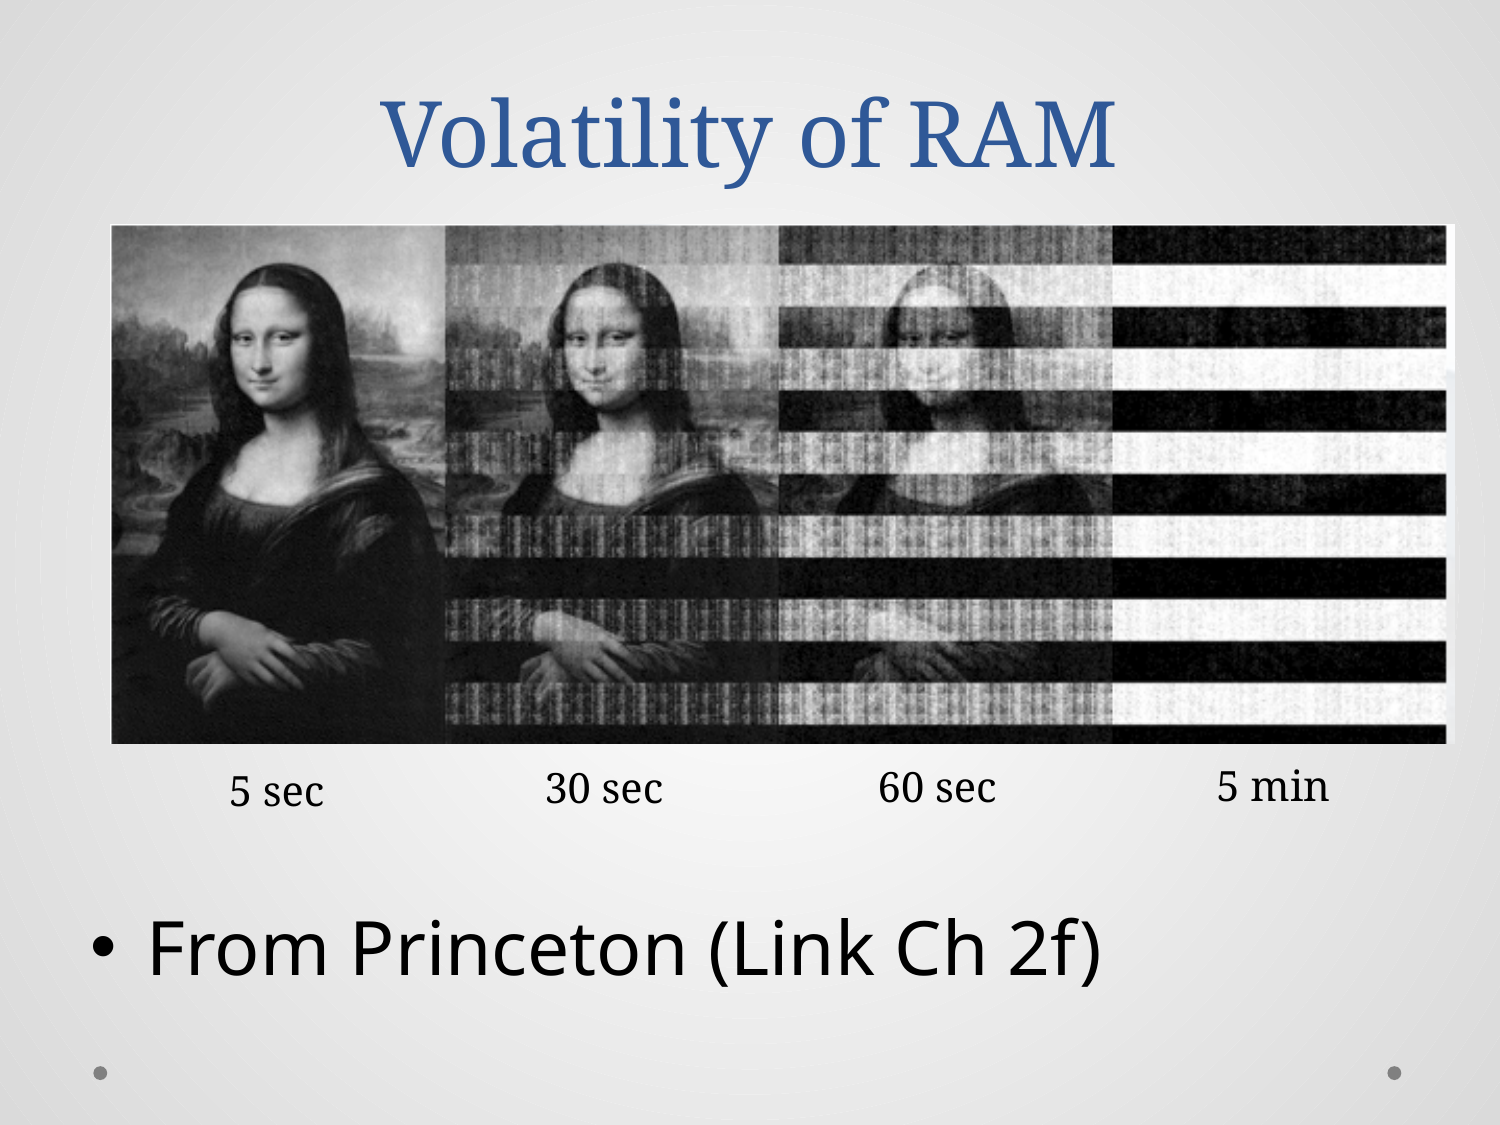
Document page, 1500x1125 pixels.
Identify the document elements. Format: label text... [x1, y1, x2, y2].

text_box 60 sec [771, 753, 1103, 819]
text_box 5 min [1107, 752, 1439, 818]
text_box 30 sec [438, 754, 770, 819]
picture [110, 224, 1455, 744]
text_box 5 sec [110, 757, 443, 823]
title Volatility of RAM [75, 0, 1425, 194]
list From Princeton (Link Ch 2f) [75, 893, 1425, 1077]
